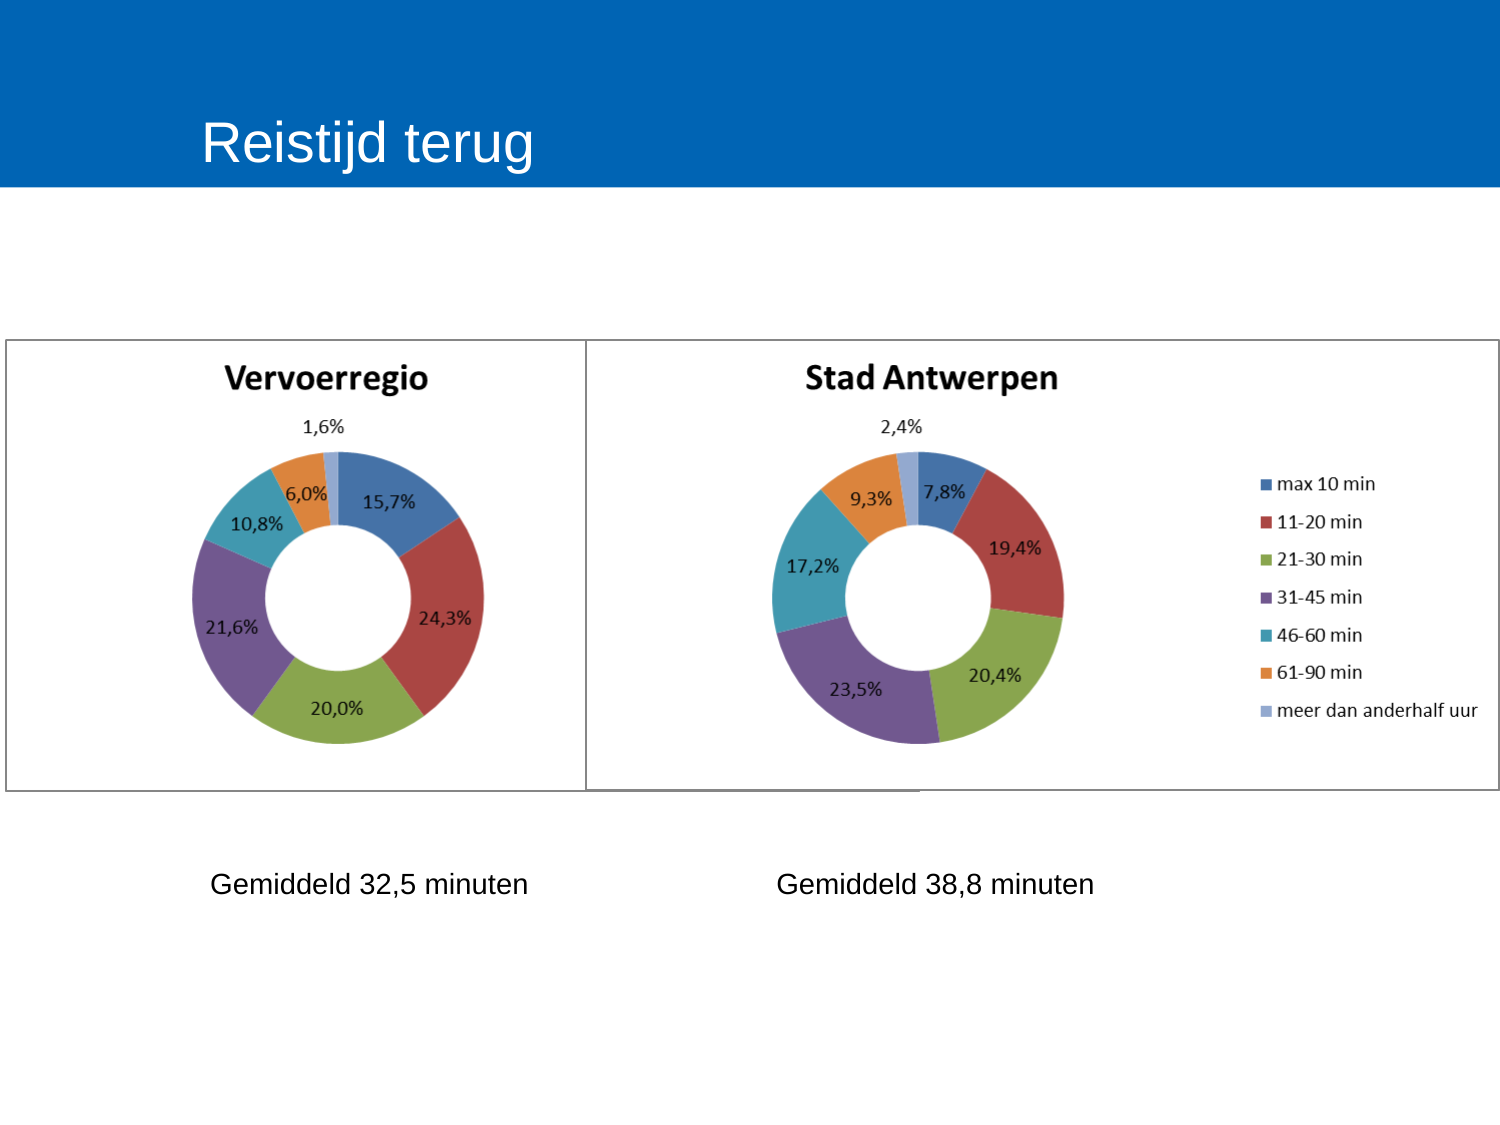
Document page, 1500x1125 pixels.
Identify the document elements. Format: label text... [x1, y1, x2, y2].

title Reistijd terug [185, 47, 1313, 188]
picture [5, 339, 1500, 792]
text_box Gemiddeld 32,5 minuten [195, 857, 545, 908]
text_box Gemiddeld 38,8 minuten [761, 857, 1111, 908]
